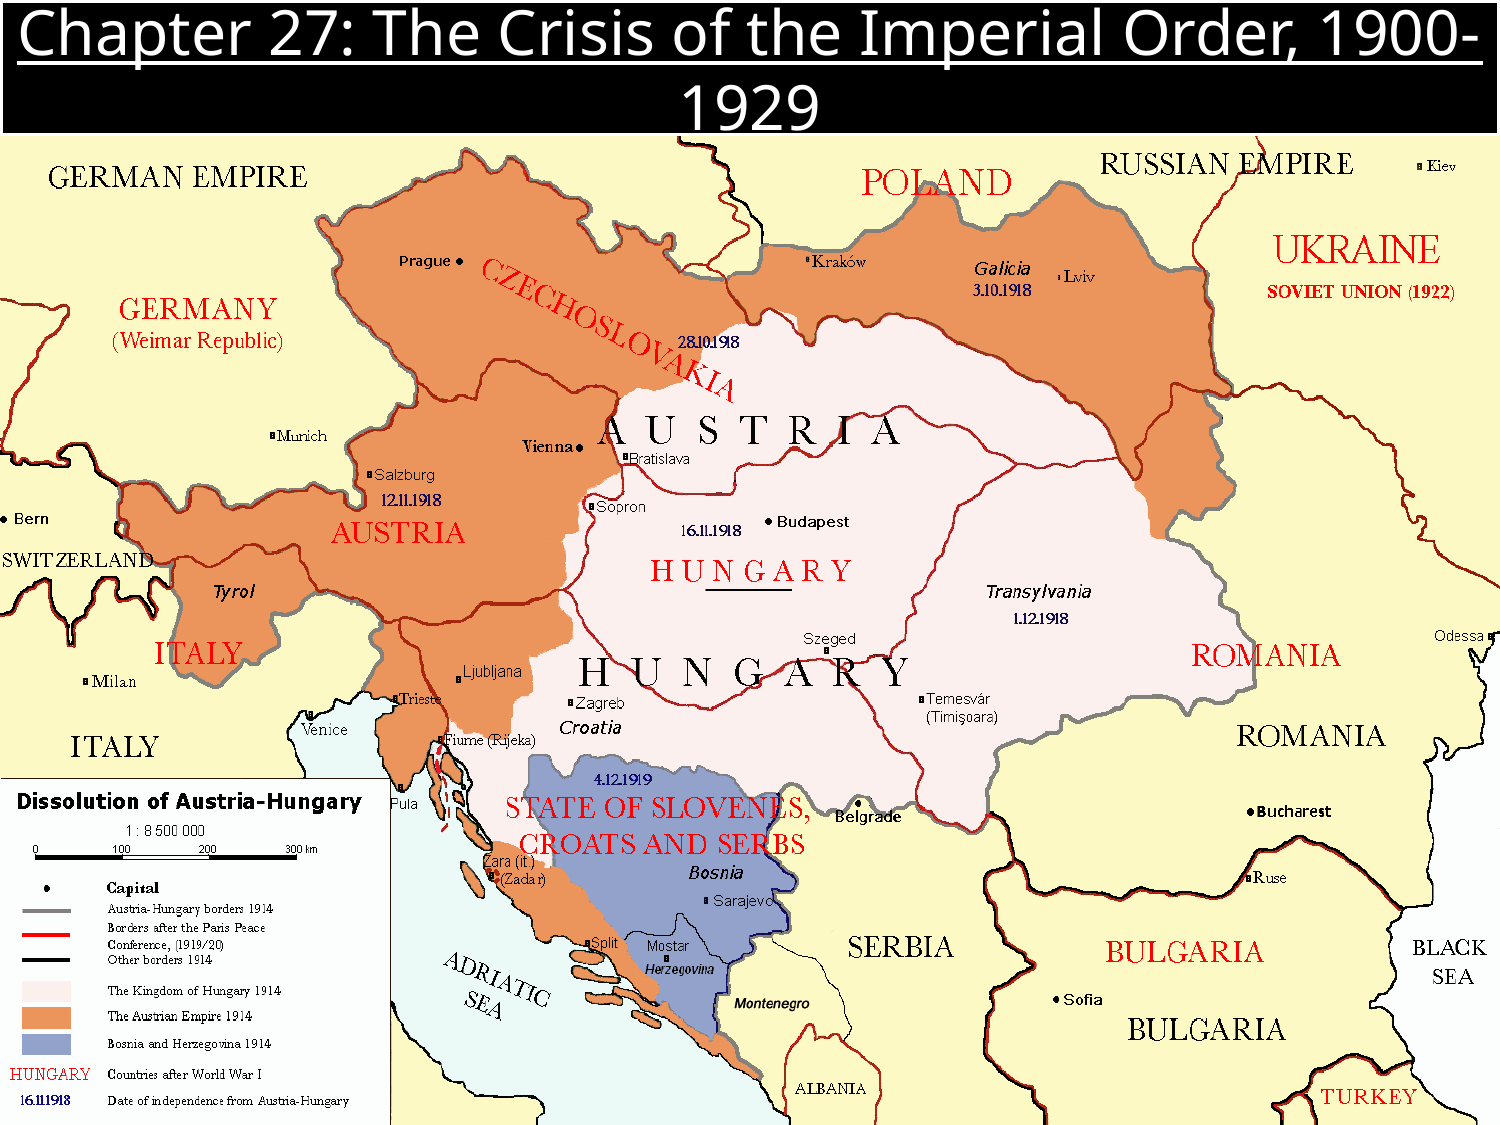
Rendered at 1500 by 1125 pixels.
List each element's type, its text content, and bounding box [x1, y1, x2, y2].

picture [0, 136, 1500, 1125]
title Chapter 27: The Crisis of the Imperial Order, 1900-1929 [0, 0, 1500, 135]
